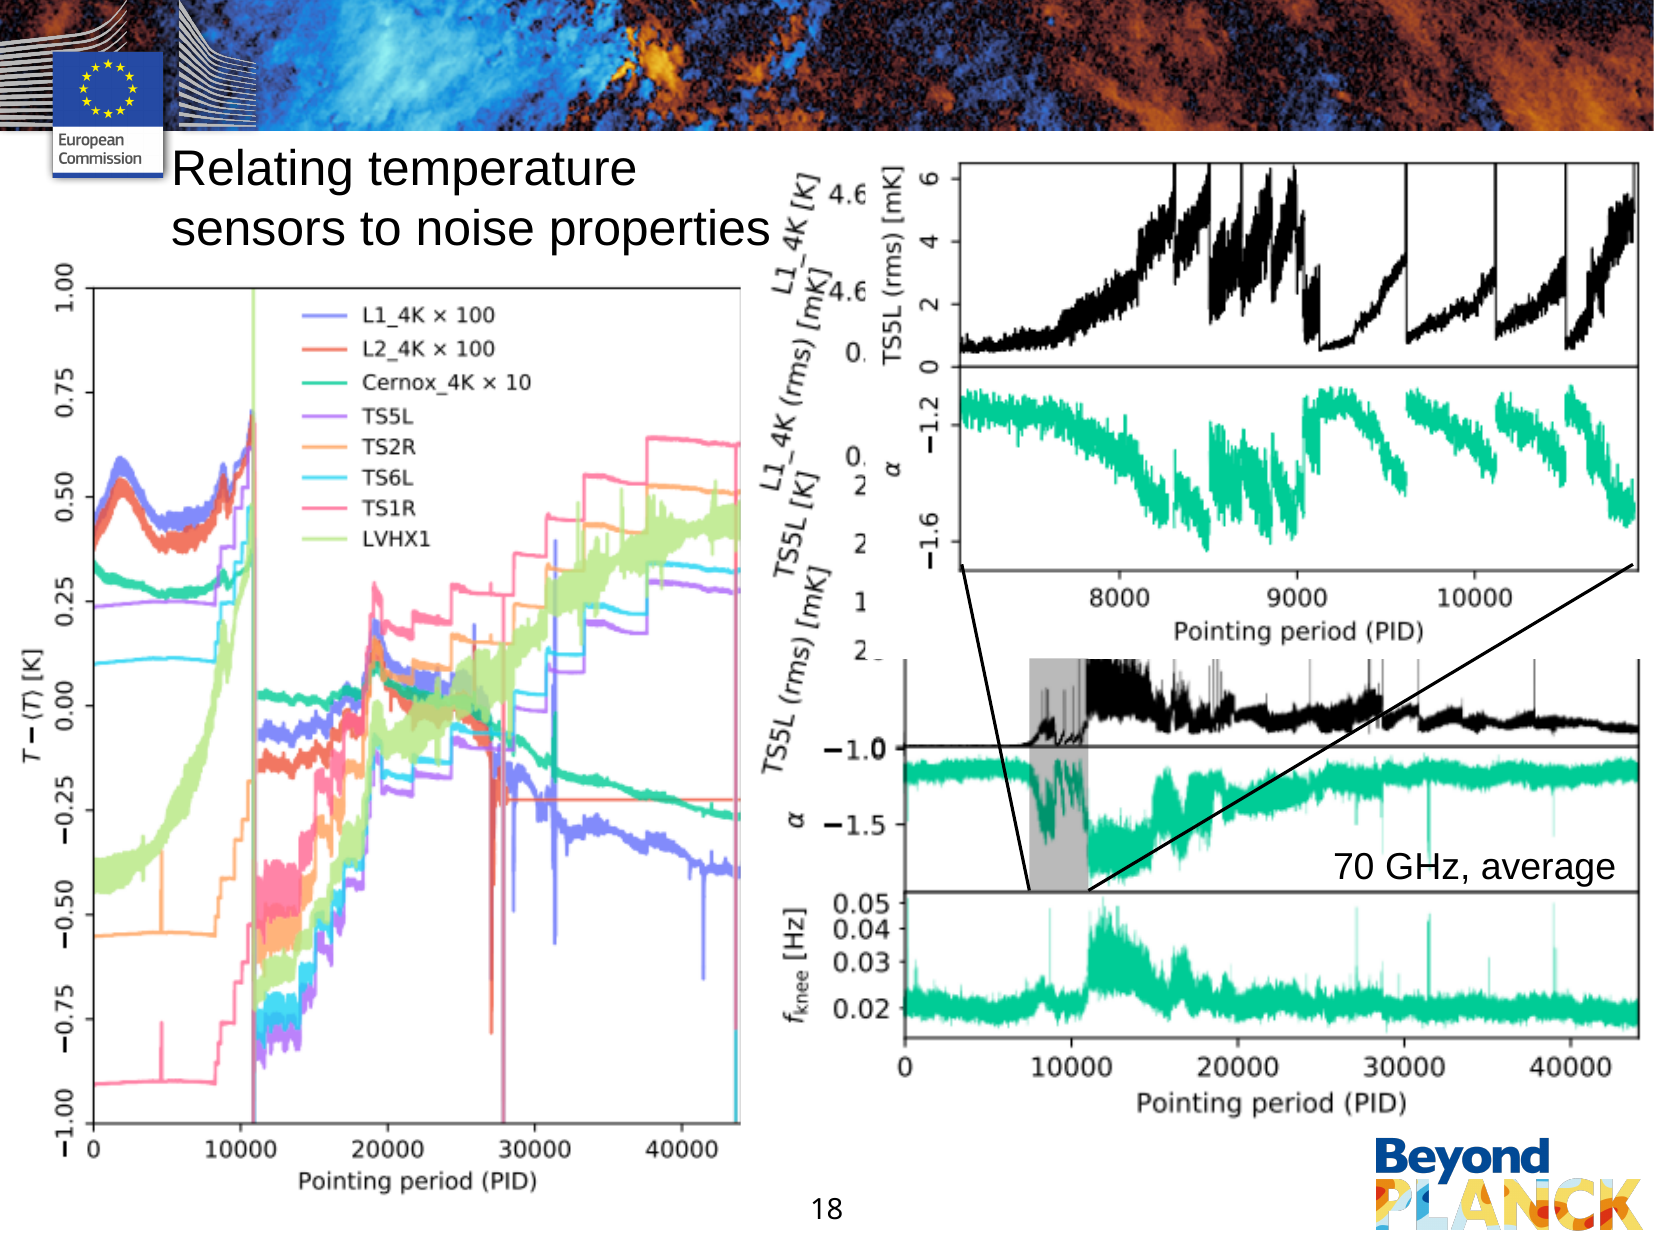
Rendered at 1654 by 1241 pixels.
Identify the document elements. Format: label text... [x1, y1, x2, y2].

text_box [1088, 564, 1634, 891]
slide_number 18 [0, 1173, 1654, 1241]
picture [1376, 1137, 1644, 1173]
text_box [961, 564, 1030, 891]
picture [6, 146, 1654, 1208]
picture [0, 0, 1654, 178]
text_box Relating temperature sensors to noise properties [156, 128, 789, 244]
